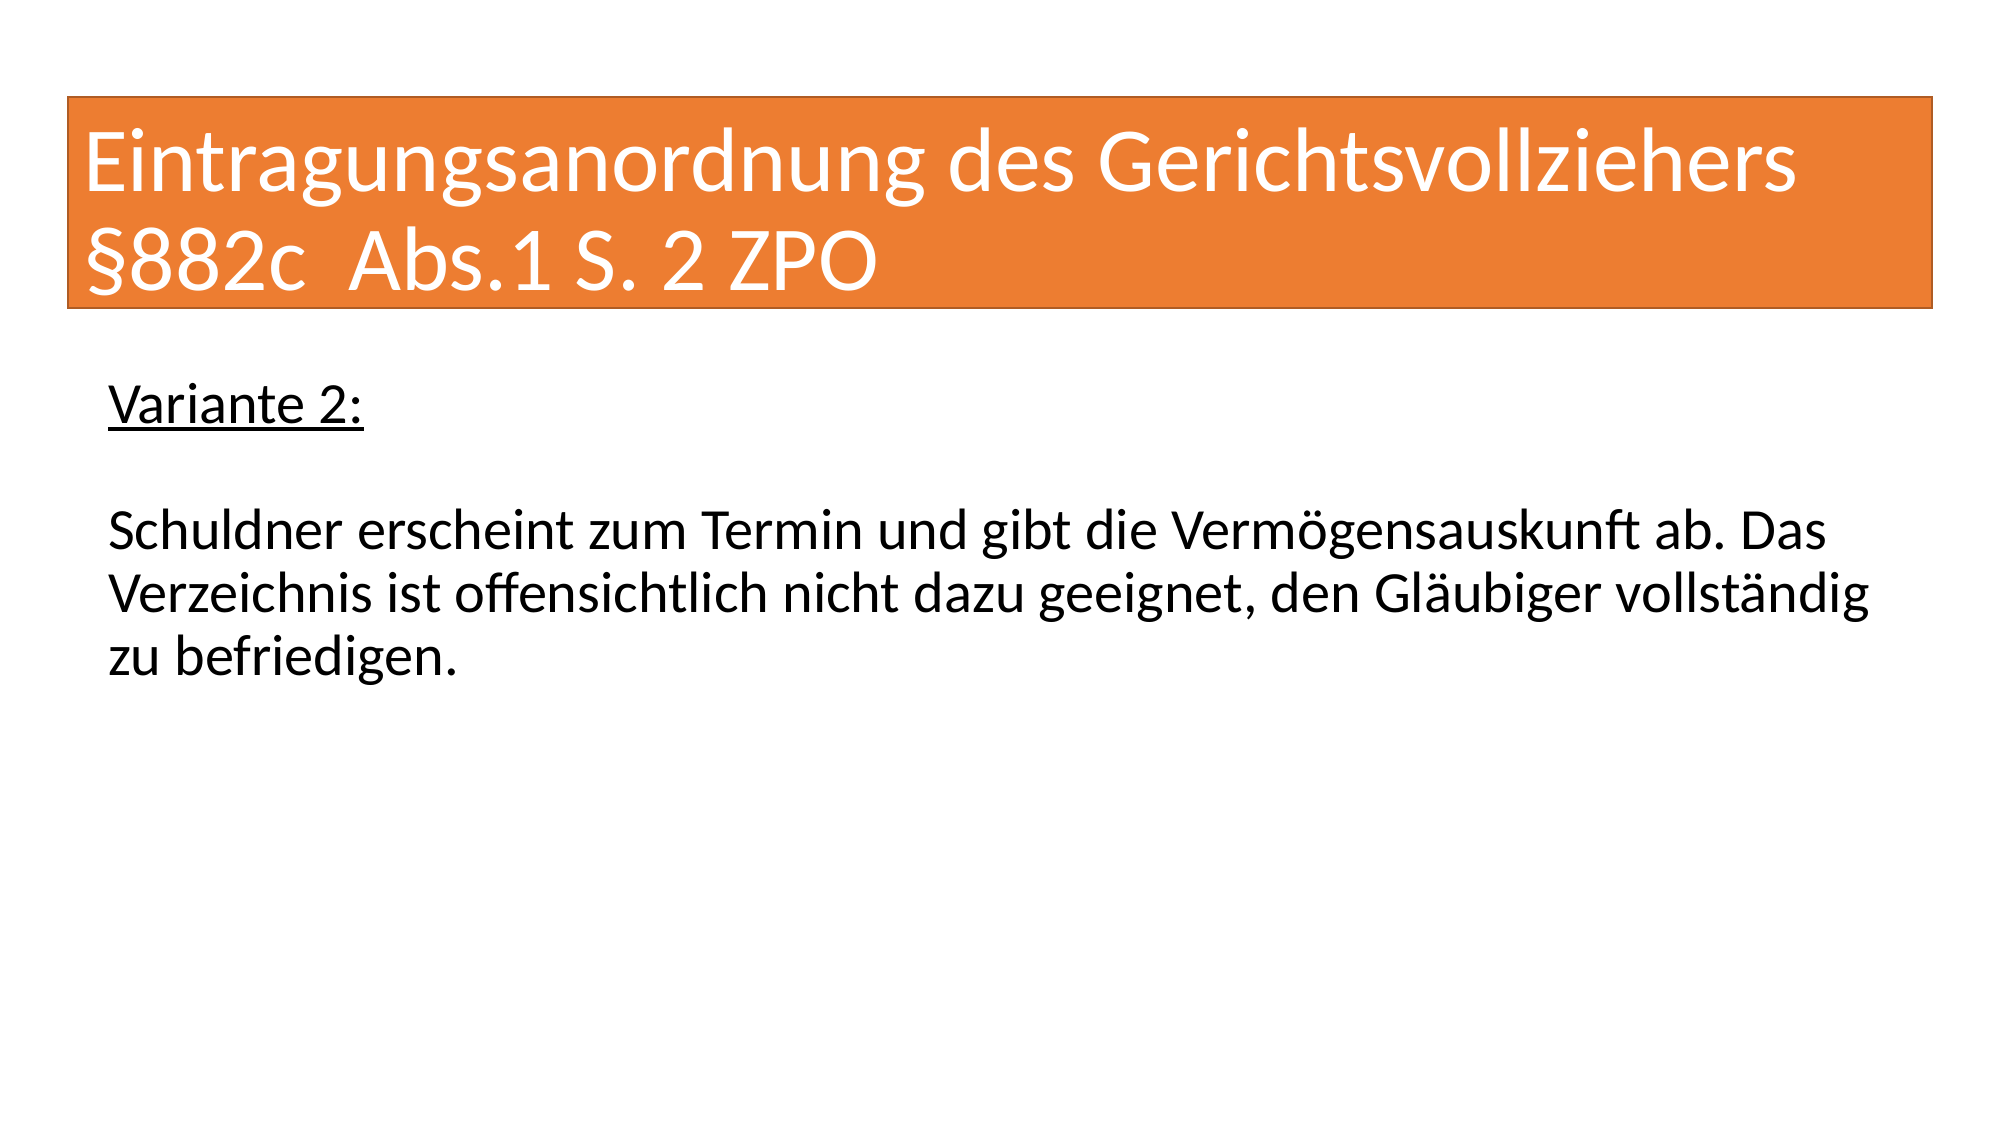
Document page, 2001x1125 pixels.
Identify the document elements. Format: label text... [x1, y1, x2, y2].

title Eintragungsanordnung des Gerichtsvollziehers §882c Abs.1 S. 2 ZPO [67, 96, 1933, 309]
list Variante 2: Schuldner erscheint zum Termin und gibt die Vermögensauskunft ab. Das Verzeichnis ist offensichtlich nicht dazu geeignet, den Gläubiger vollständig zu befriedigen. [68, 357, 1932, 1000]
